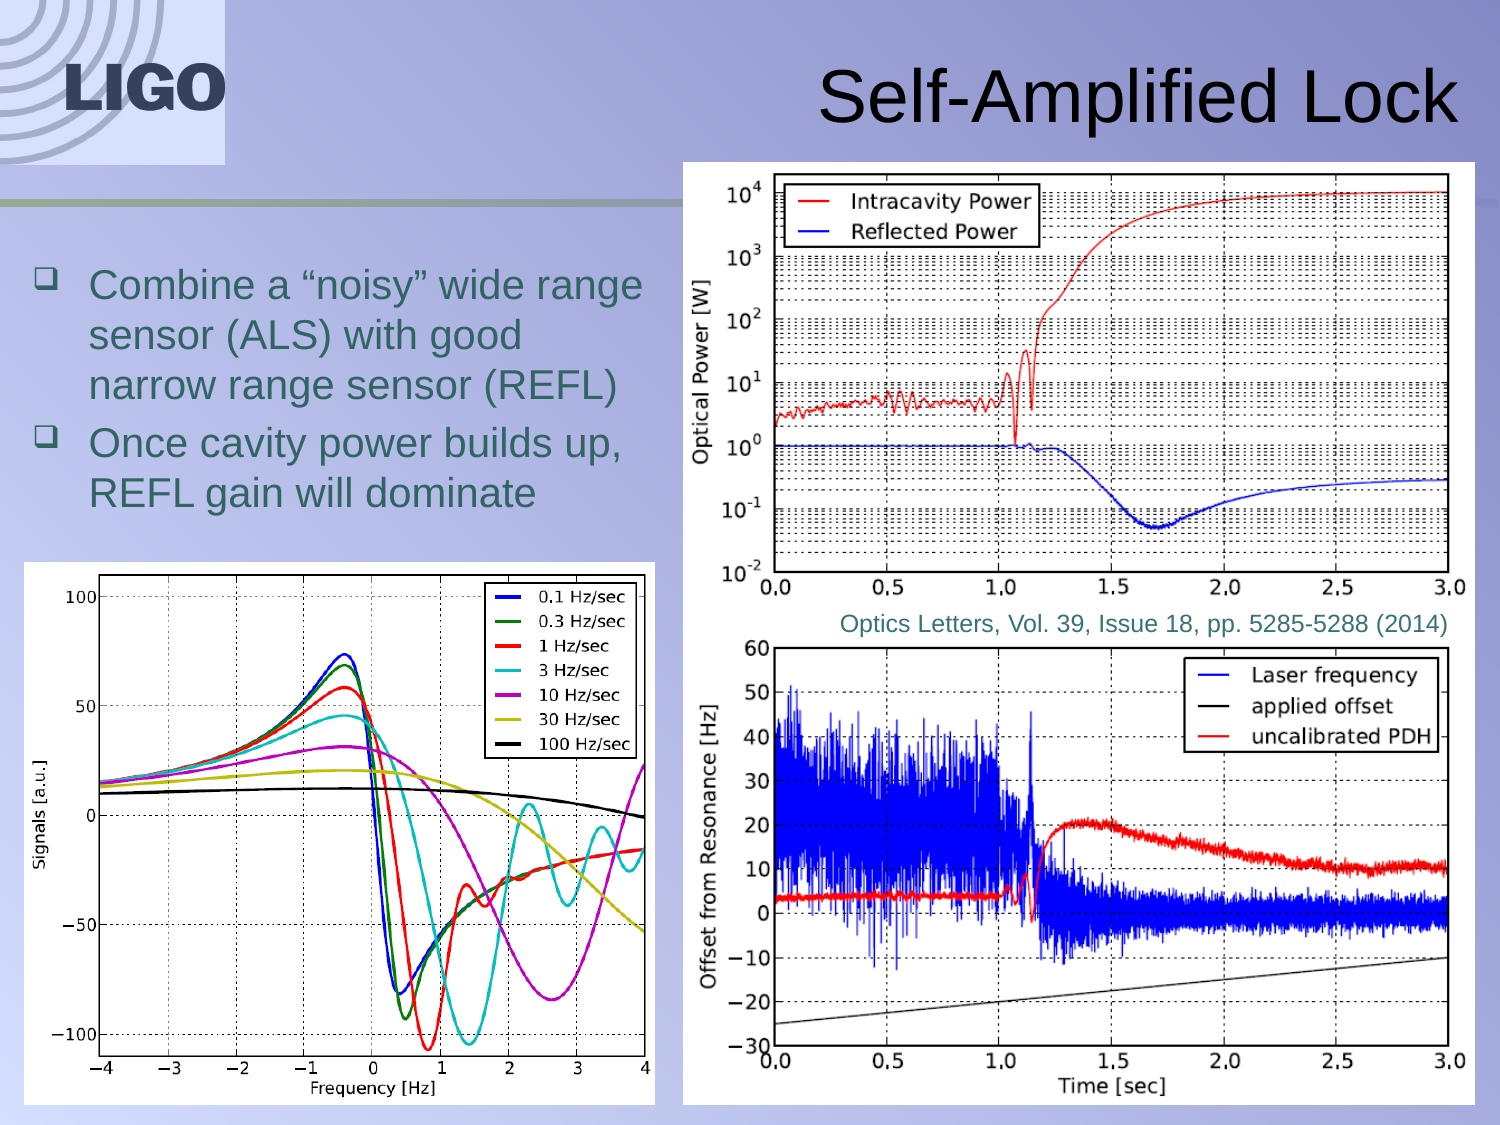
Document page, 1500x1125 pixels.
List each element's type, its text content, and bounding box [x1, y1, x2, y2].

title Self-Amplified Lock [262, 37, 1476, 146]
picture [24, 562, 655, 1106]
picture [682, 162, 1476, 1106]
list Combine a “noisy” wide range sensor (ALS) with good narrow range sensor (REFL) Once cavity power builds up, REFL gain will dominate [16, 249, 677, 563]
